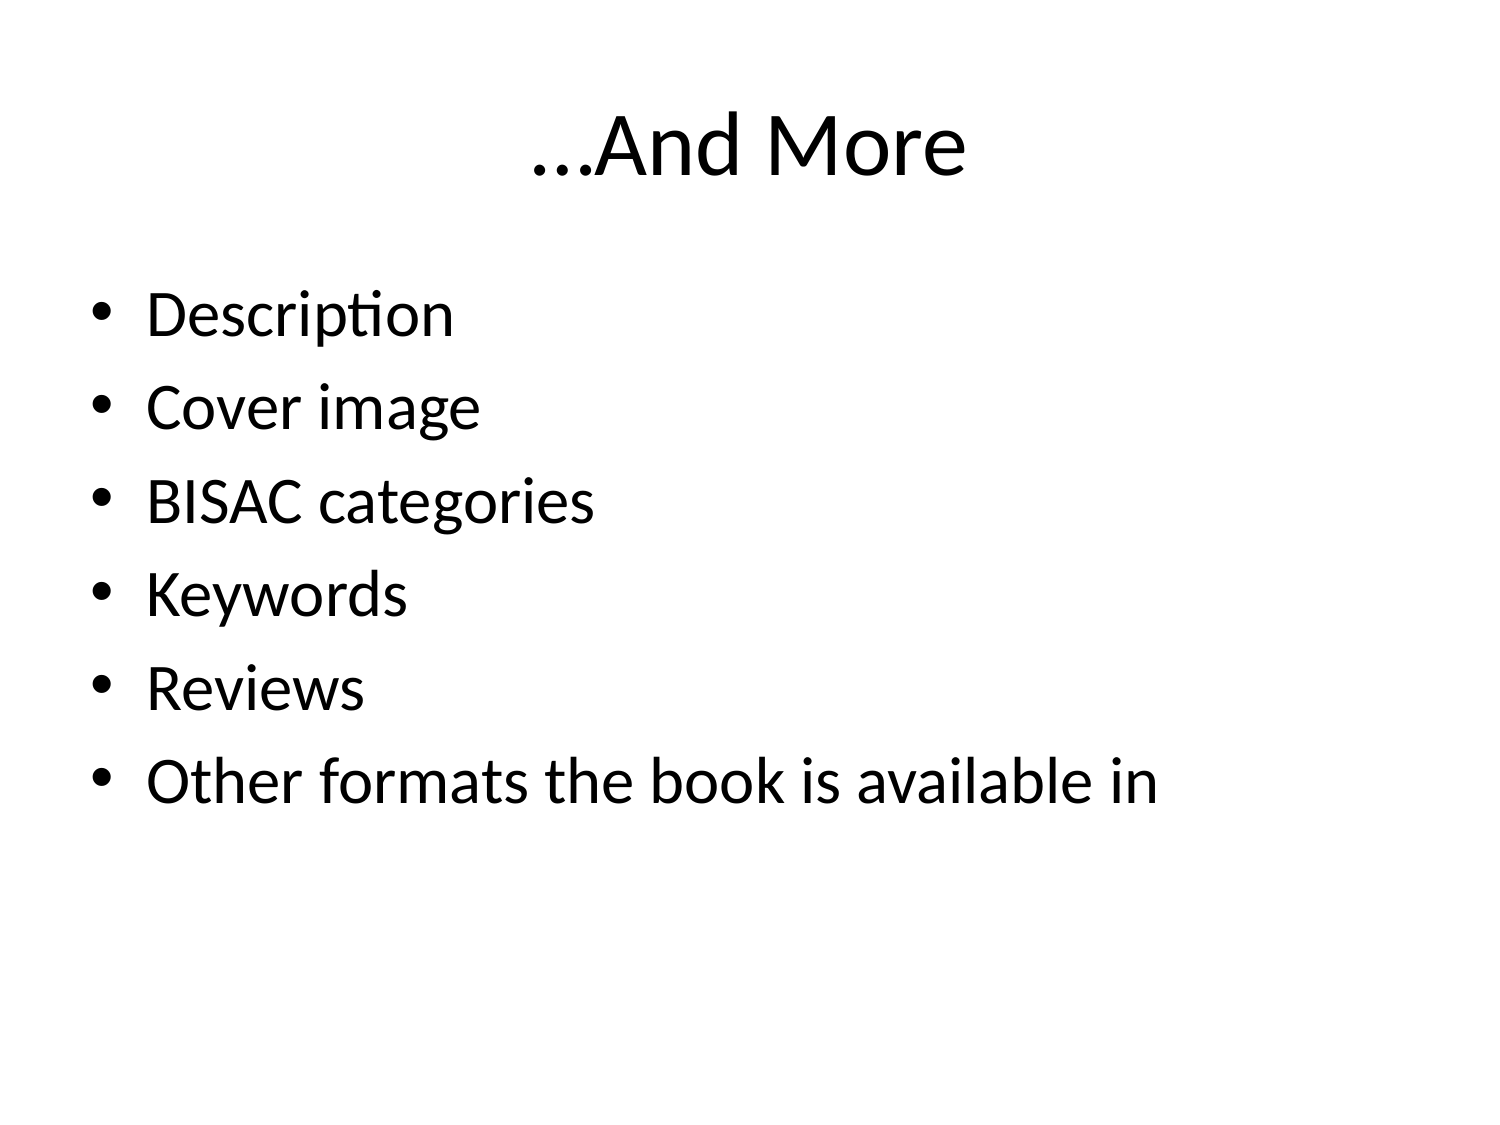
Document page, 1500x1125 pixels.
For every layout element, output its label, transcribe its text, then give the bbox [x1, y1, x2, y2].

list Description Cover image BISAC categories Keywords Reviews Other formats the book is available in [75, 262, 1425, 1005]
title …And More [75, 45, 1425, 233]
